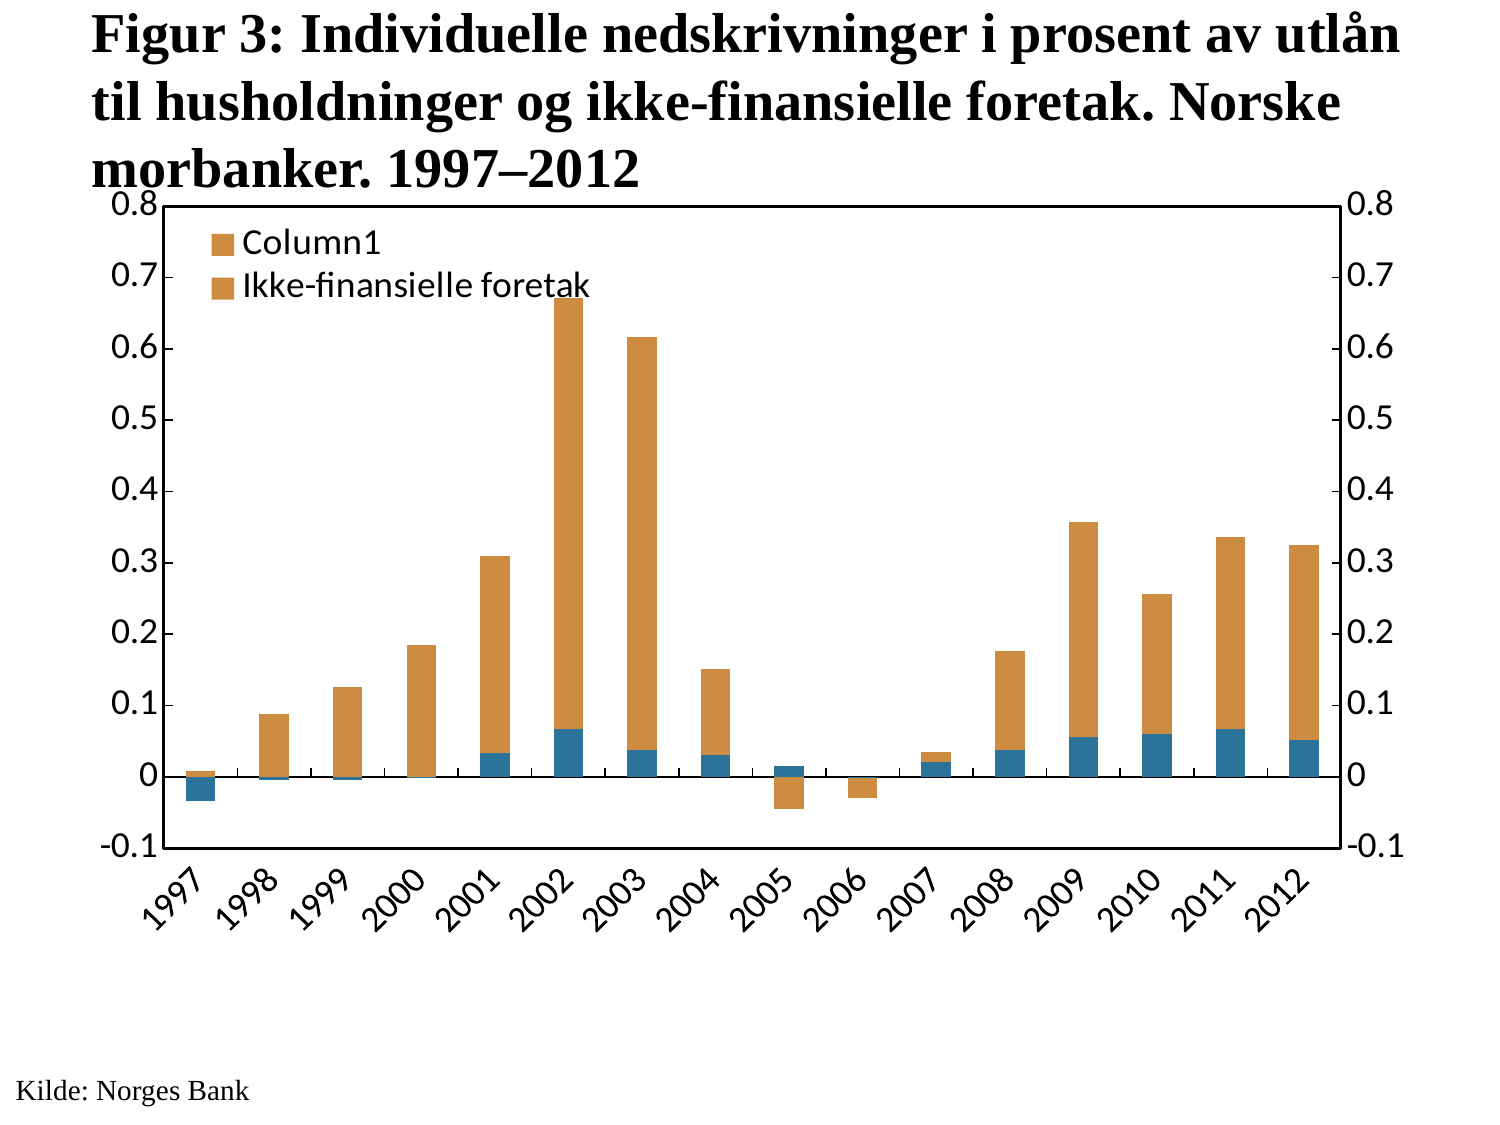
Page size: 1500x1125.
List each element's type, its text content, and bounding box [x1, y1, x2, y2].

chart [76, 172, 1439, 941]
title Figur 3: Individuelle nedskrivninger i prosent av utlån til husholdninger og ikke-finansielle foretak. Norske morbanker. 1997–2012 [76, 3, 1427, 172]
text_box Kilde: Norges Bank [0, 1063, 265, 1114]
